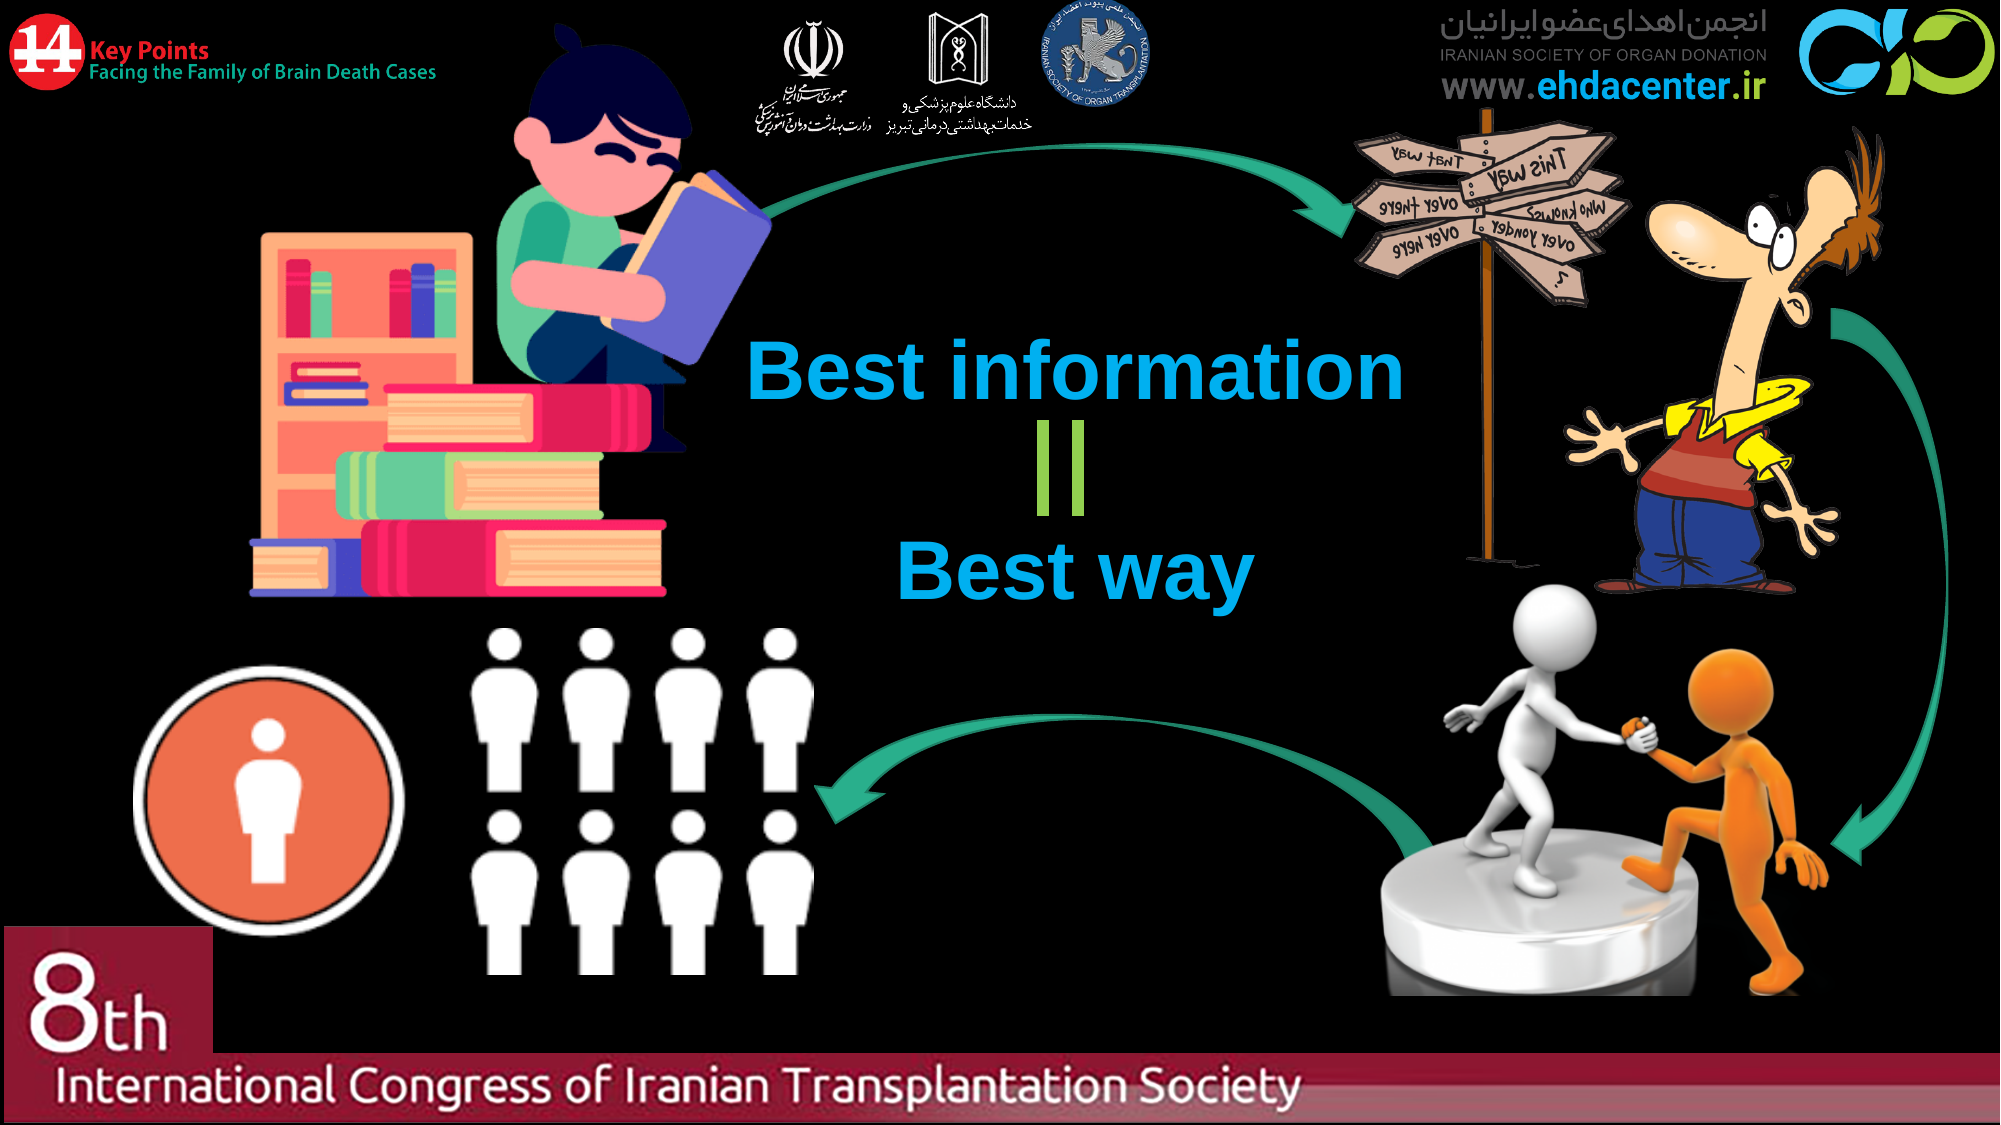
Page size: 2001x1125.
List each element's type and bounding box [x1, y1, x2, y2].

text_box [1881, 336, 1949, 835]
text_box [814, 150, 1035, 199]
text_box [1122, 150, 1349, 239]
text_box [814, 713, 1330, 825]
picture [207, 150, 814, 623]
picture [0, 150, 2000, 1125]
text_box [0, 0, 2000, 150]
text_box [729, 309, 1423, 628]
